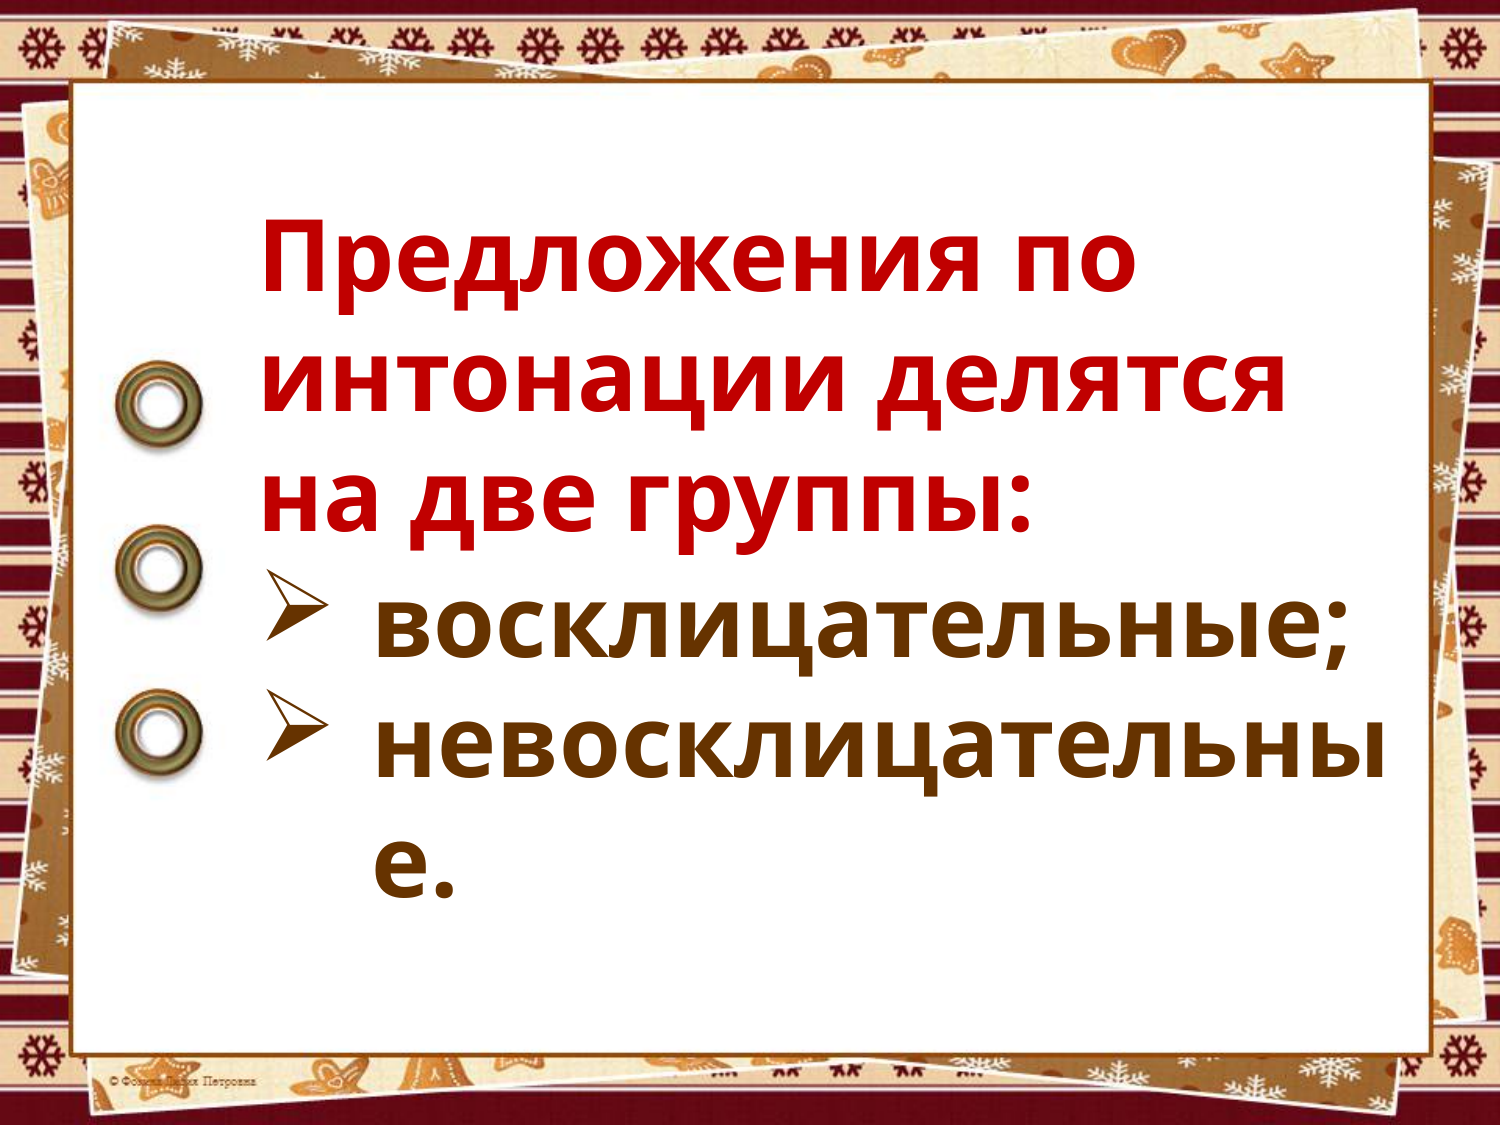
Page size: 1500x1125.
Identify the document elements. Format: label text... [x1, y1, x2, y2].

text_box восклицательные; невосклицательные. [243, 550, 1414, 925]
picture [0, 0, 1500, 1125]
text_box Предложения по интонации делятся на две группы: [242, 184, 1412, 560]
